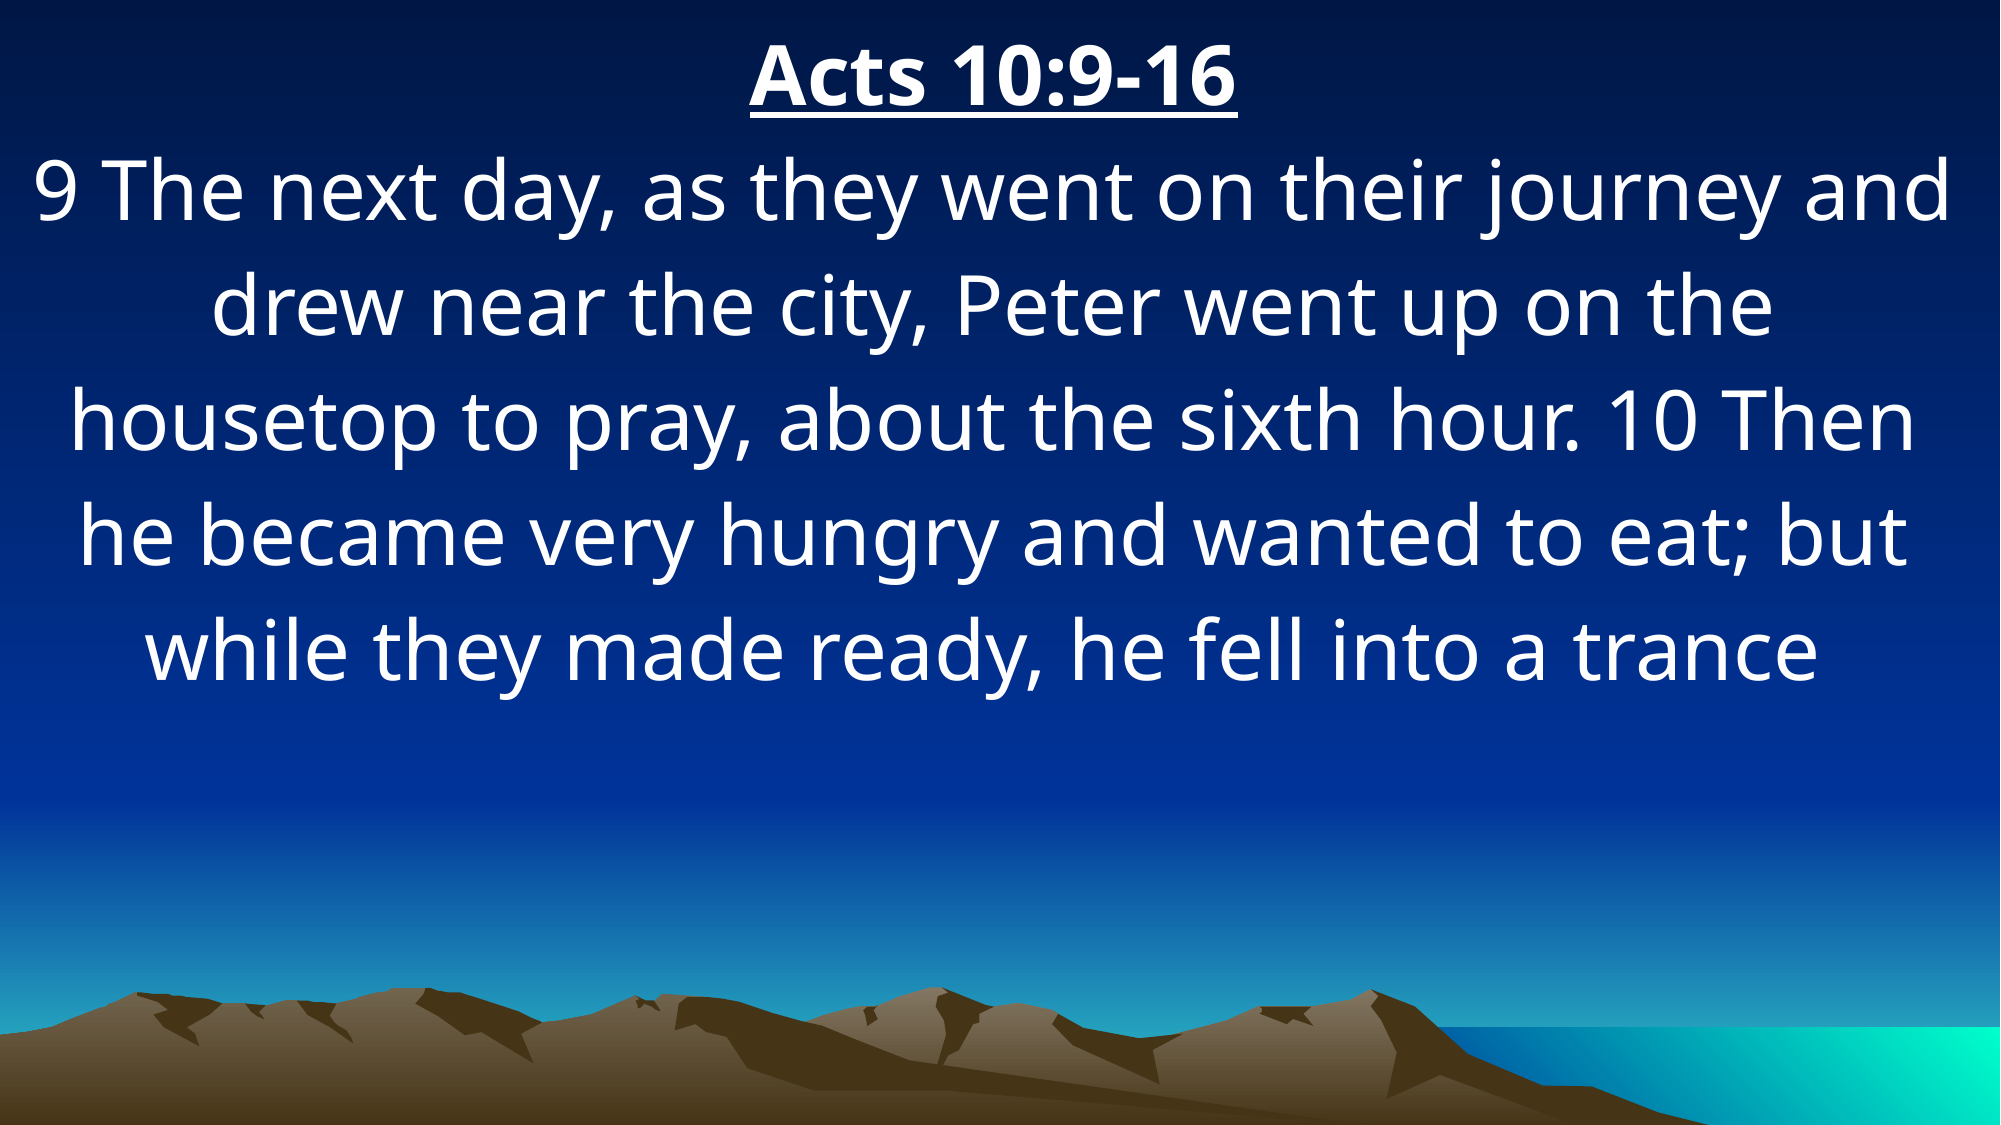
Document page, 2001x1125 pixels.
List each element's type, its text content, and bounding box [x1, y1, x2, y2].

text_box Acts 10:9-16 9 The next day, as they went on their journey and drew near the city, Peter went up on the housetop to pray, about the sixth hour. 10 Then he became very hungry and wanted to eat; but while they made ready, he fell into a trance [12, 0, 1975, 988]
